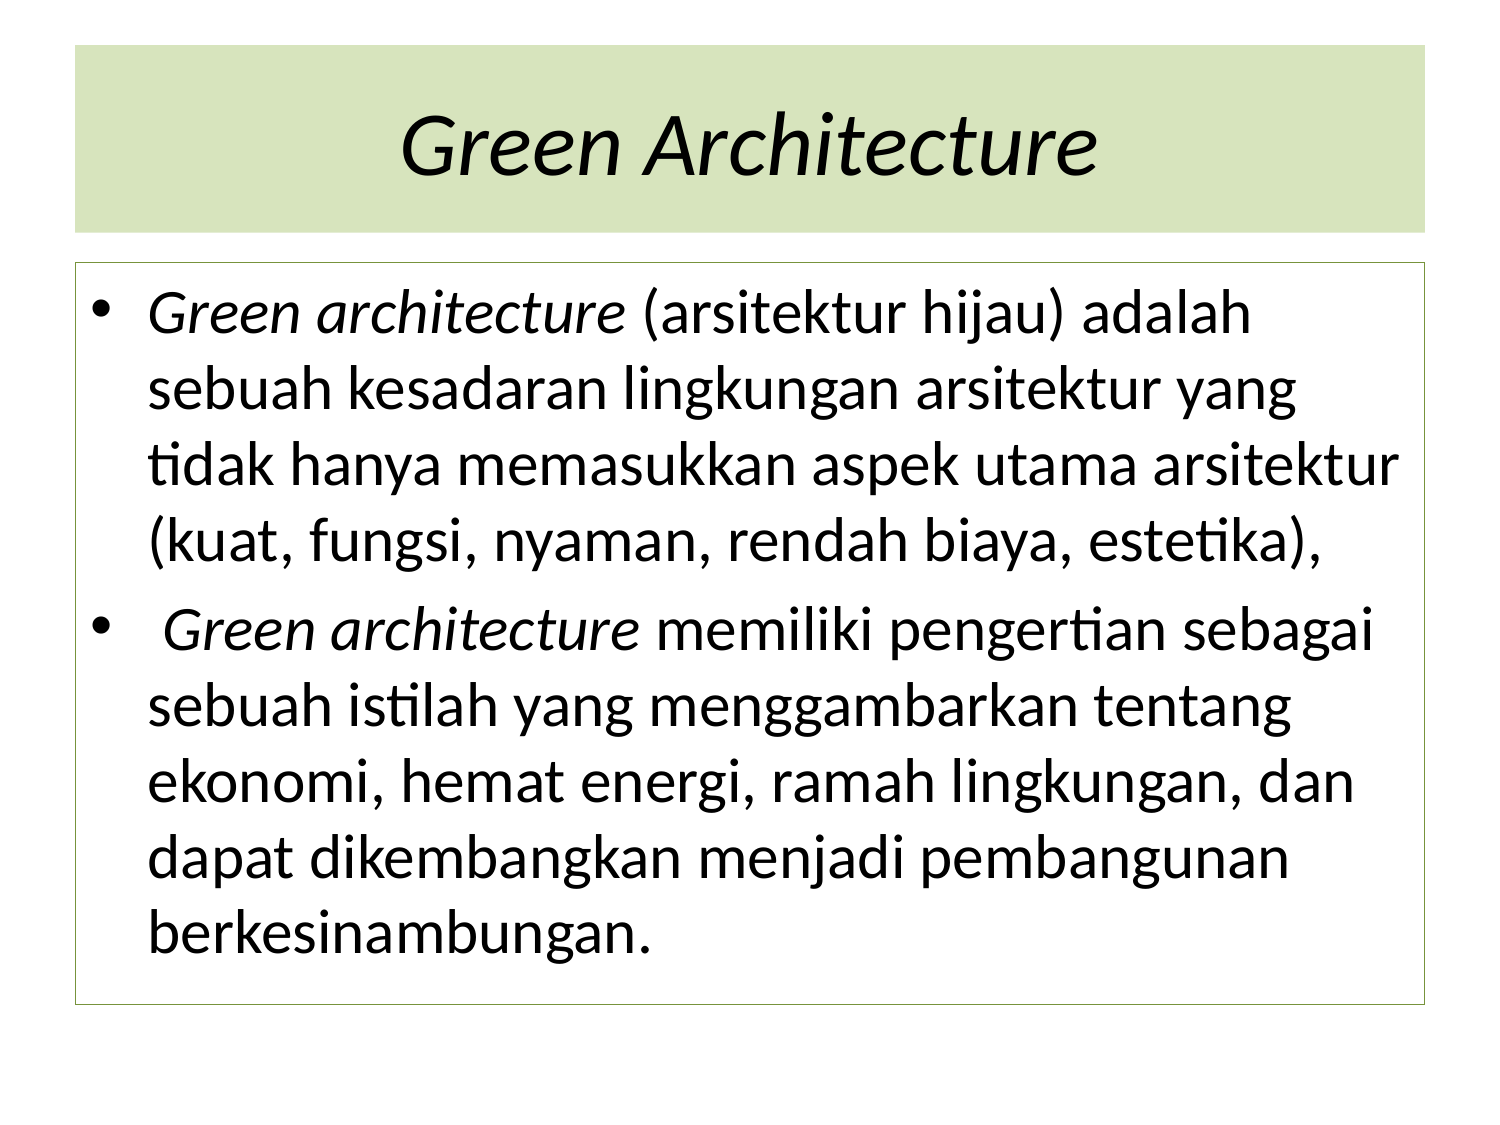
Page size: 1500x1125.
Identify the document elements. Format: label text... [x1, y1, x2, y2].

title Green Architecture [75, 45, 1425, 233]
list Green architecture (arsitektur hijau) adalah sebuah kesadaran lingkungan arsitektur yang tidak hanya memasukkan aspek utama arsitektur (kuat, fungsi, nyaman, rendah biaya, estetika), Green architecture memiliki pengertian sebagai sebuah istilah yang menggambarkan tentang ekonomi, hemat energi, ramah lingkungan, dan dapat dikembangkan menjadi pembangunan berkesinambungan. [75, 262, 1425, 1005]
